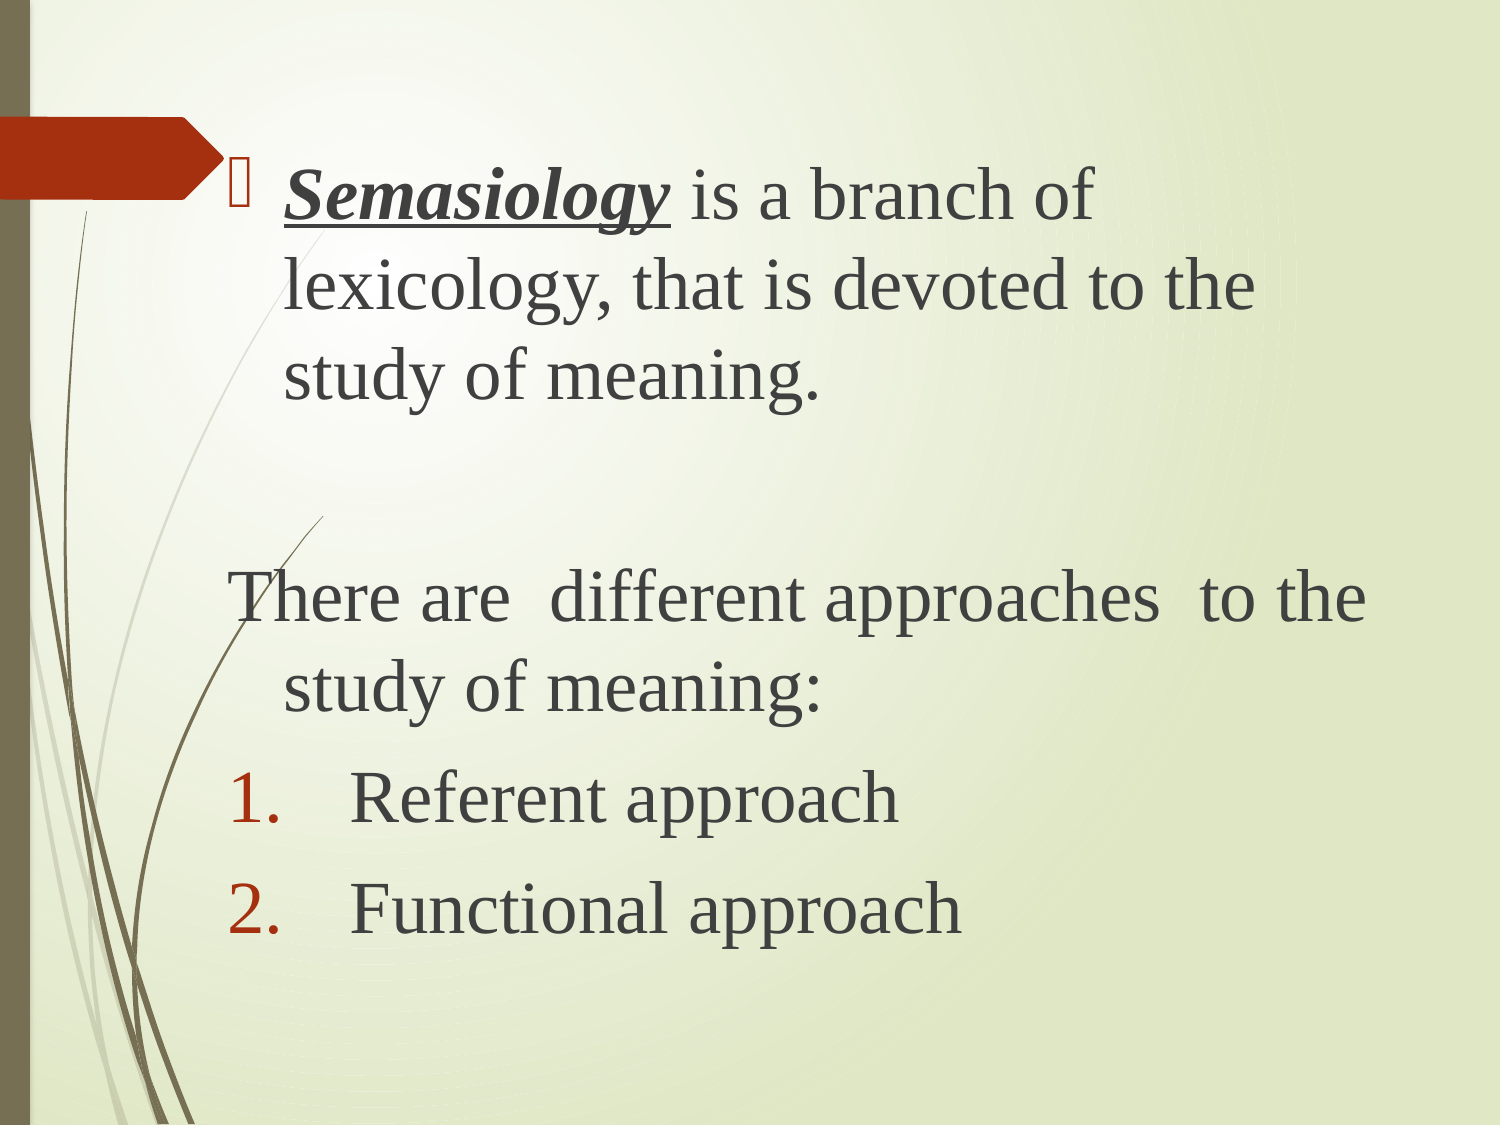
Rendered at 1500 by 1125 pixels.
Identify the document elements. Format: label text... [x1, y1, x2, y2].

list Semasiology is a branch of lexicology, that is devoted to the study of meaning. There are different approaches to the study of meaning: Referent approach Functional approach [212, 137, 1425, 1005]
